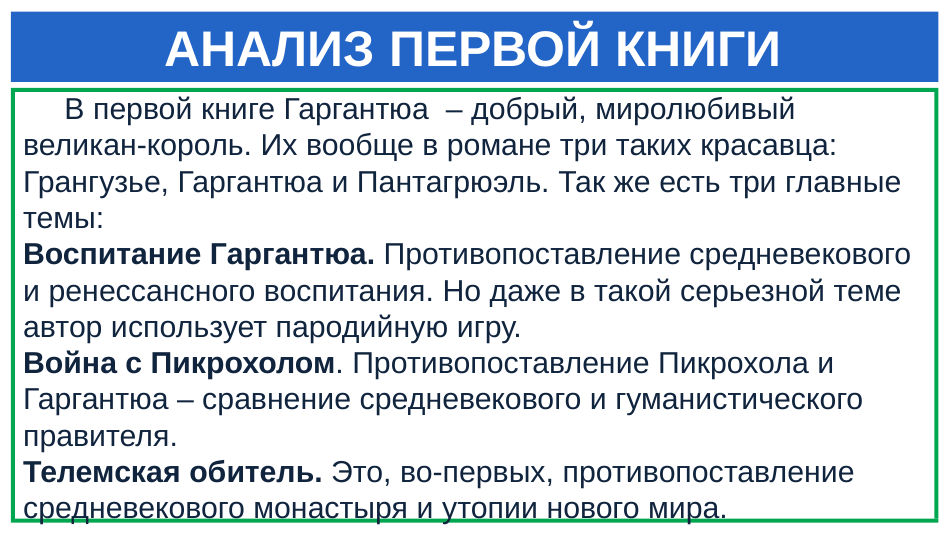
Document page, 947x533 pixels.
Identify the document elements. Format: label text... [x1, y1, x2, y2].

title АНАЛИЗ ПЕРВОЙ КНИГИ [49, 16, 897, 78]
list В первой книге Гаргантюа – добрый, миролюбивый великан-король. Их вообще в романе три таких красавца: Грангузье, Гаргантюа и Пантагрюэль. Так же есть три главные темы: Воспитание Гаргантюа. Противопоставление средневекового и ренессансного воспитания. Но даже в такой серьезной теме автор использует пародийную игру. Война с Пикрохолом. Противопоставление Пикрохола и Гаргантюа – сравнение средневекового и гуманистического правителя. Телемская обитель. Это, во-первых, противопоставление средневекового монастыря и утопии нового мира. [23, 89, 924, 529]
